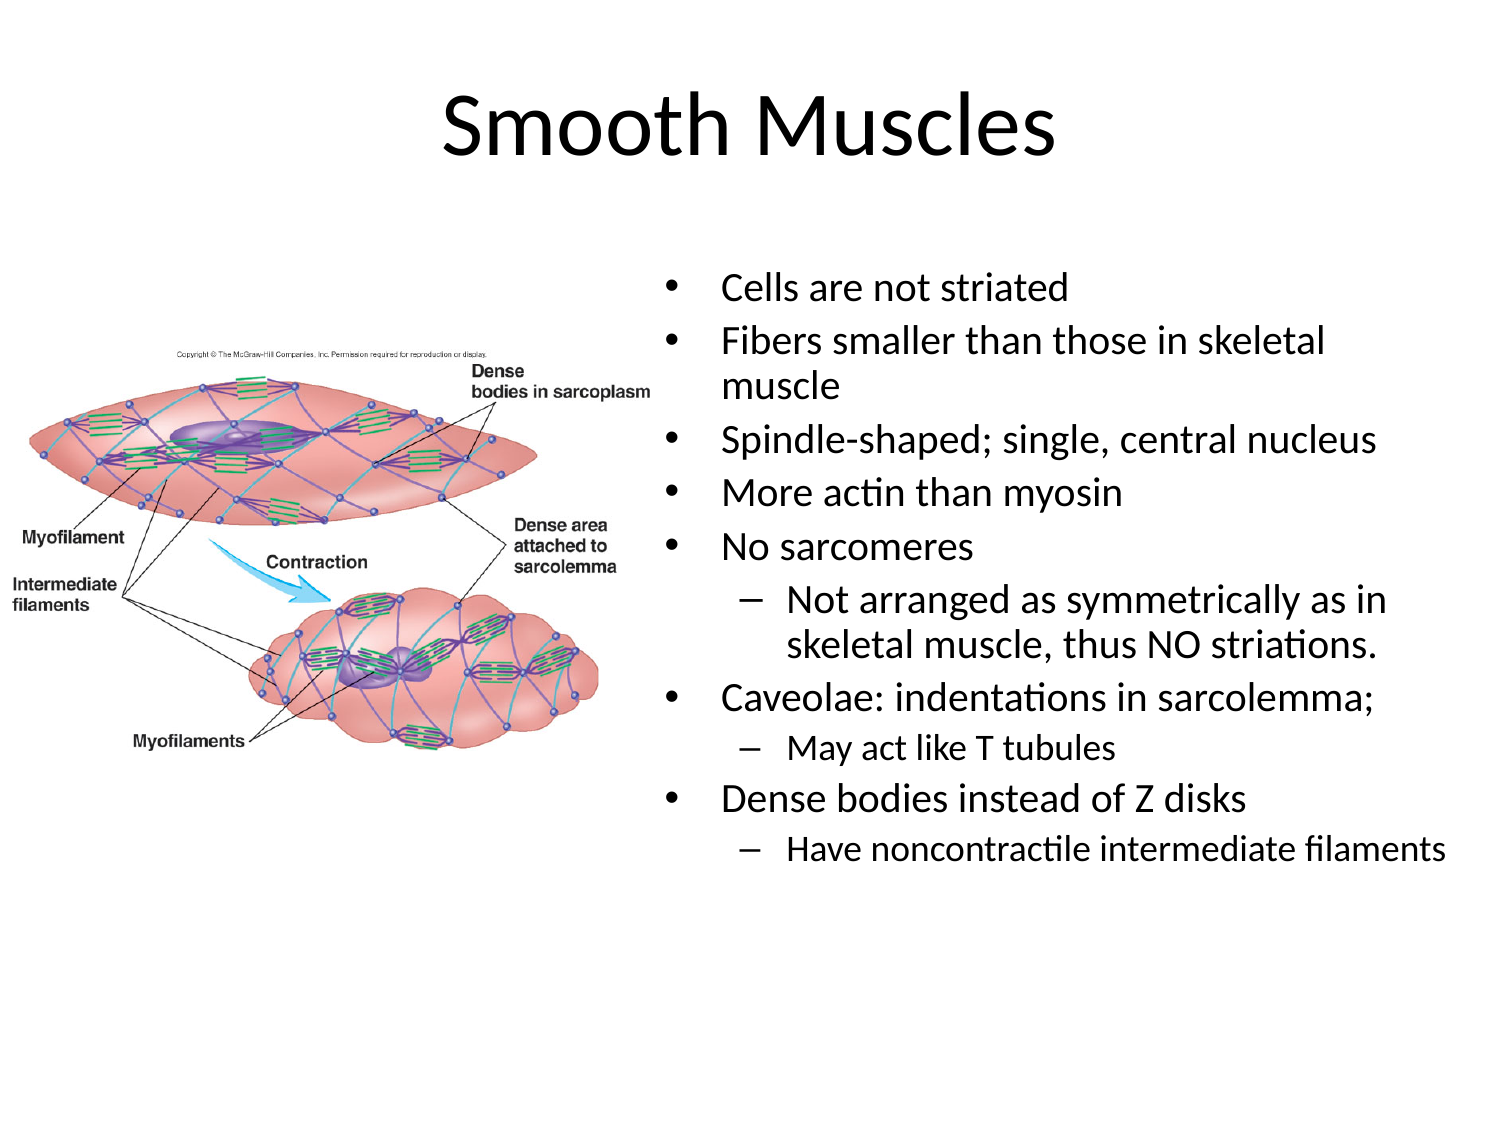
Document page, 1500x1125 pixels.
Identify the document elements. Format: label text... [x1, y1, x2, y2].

text_box Cells are not striated Fibers smaller than those in skeletal muscle Spindle-shaped; single, central nucleus More actin than myosin No sarcomeres Not arranged as symmetrically as in skeletal muscle, thus NO striations. Caveolae: indentations in sarcolemma; May act like T tubules Dense bodies instead of Z disks Have noncontractile intermediate filaments [649, 199, 1463, 963]
title Smooth Muscles [75, 24, 1425, 213]
picture [12, 349, 651, 751]
